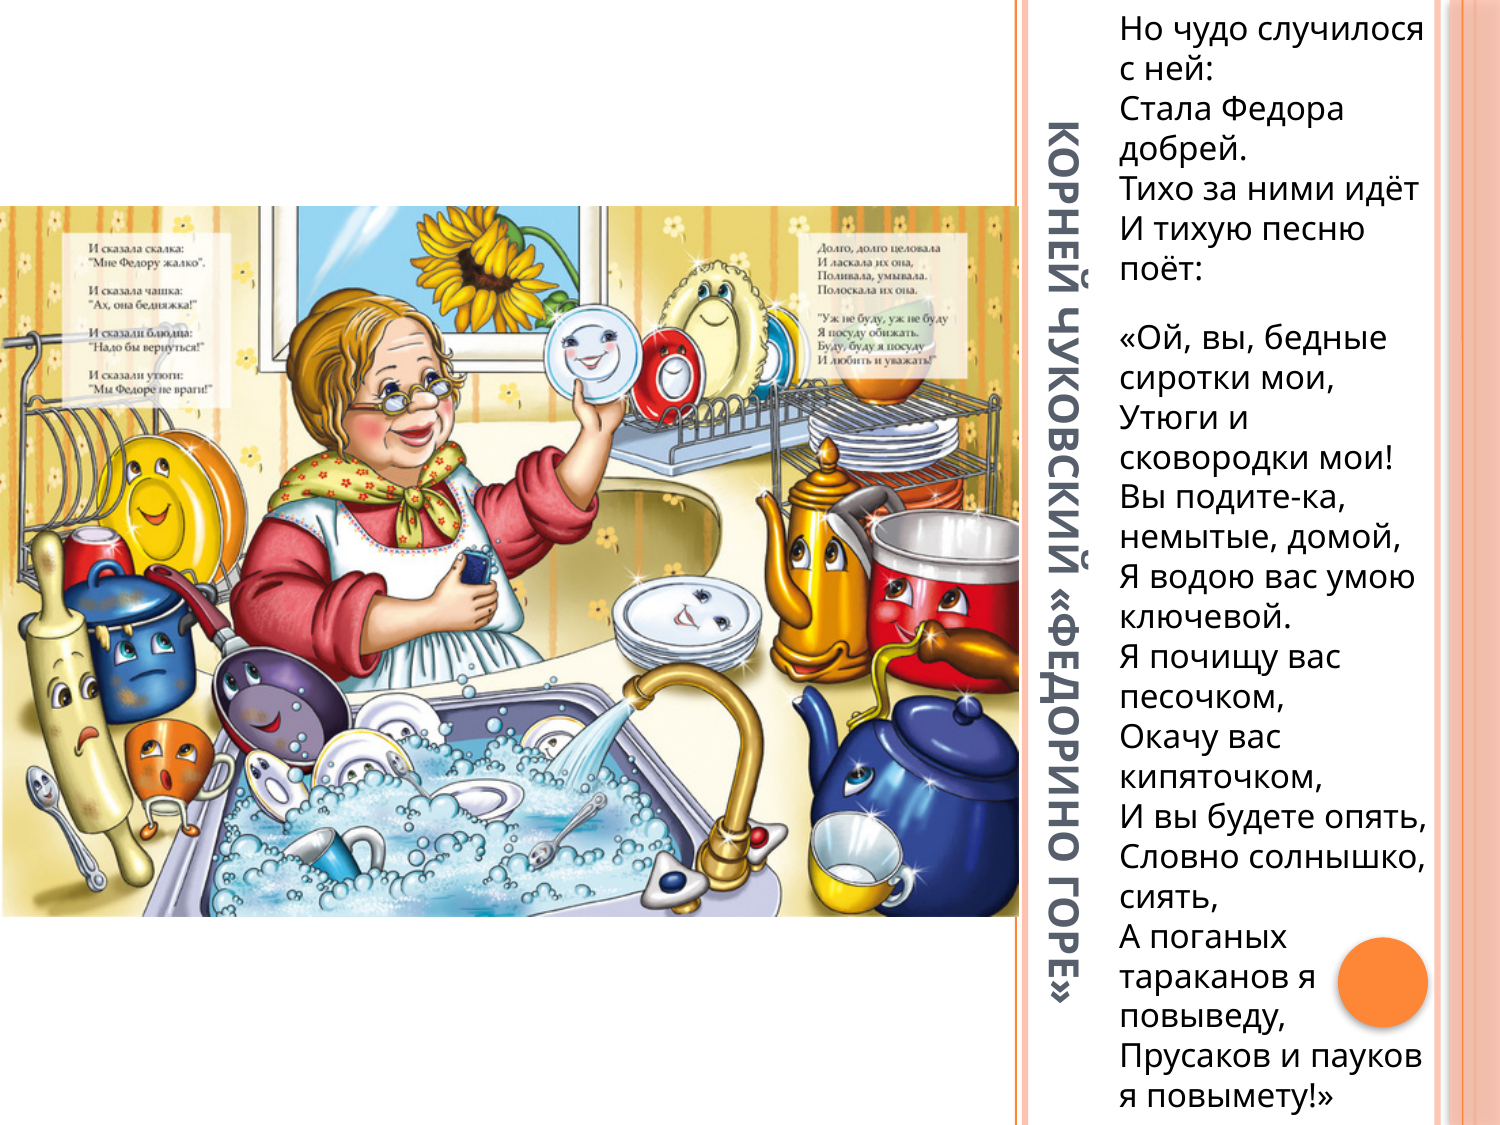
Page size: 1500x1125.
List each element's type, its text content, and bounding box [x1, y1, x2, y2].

list Но чудо случилося с ней: Стала Федора добрей. Тихо за ними идёт И тихую песню поёт: «Ой, вы, бедные сиротки мои, Утюги и сковородки мои! Вы подите-ка, немытые, домой, Я водою вас умою ключевой. Я почищу вас песочком, Окачу вас кипяточком, И вы будете опять, Словно солнышко, сиять, А поганых тараканов я повыведу, Прусаков и пауков я повымету!» [1104, 0, 1459, 1125]
title Корней Чуковский «Федорино горе» [1033, 45, 1104, 1080]
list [0, 206, 1019, 918]
